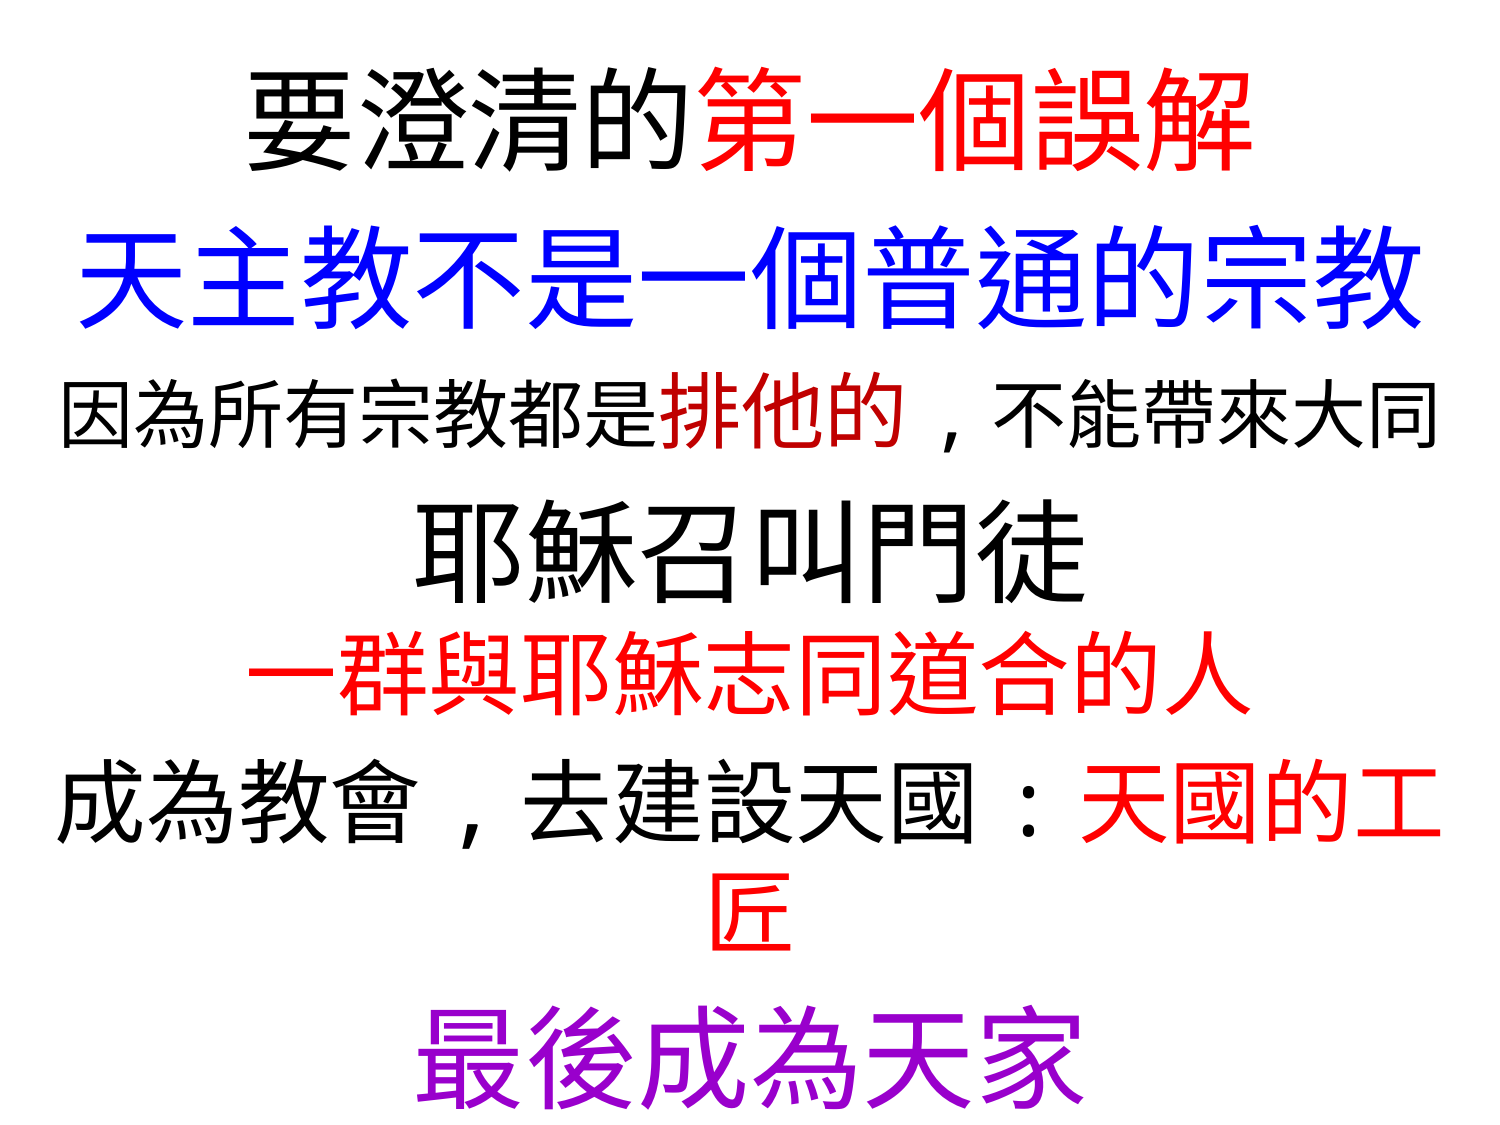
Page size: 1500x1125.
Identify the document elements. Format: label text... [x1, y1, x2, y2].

subtitle 要澄清的第一個誤解 天主教不是一個普通的宗教 因為所有宗教都是排他的,不能帶來大同 耶穌召叫門徒 一群與耶穌志同道合的人 成為教會,去建設天國:天國的工匠 最後成為天家 [0, 42, 1500, 1125]
